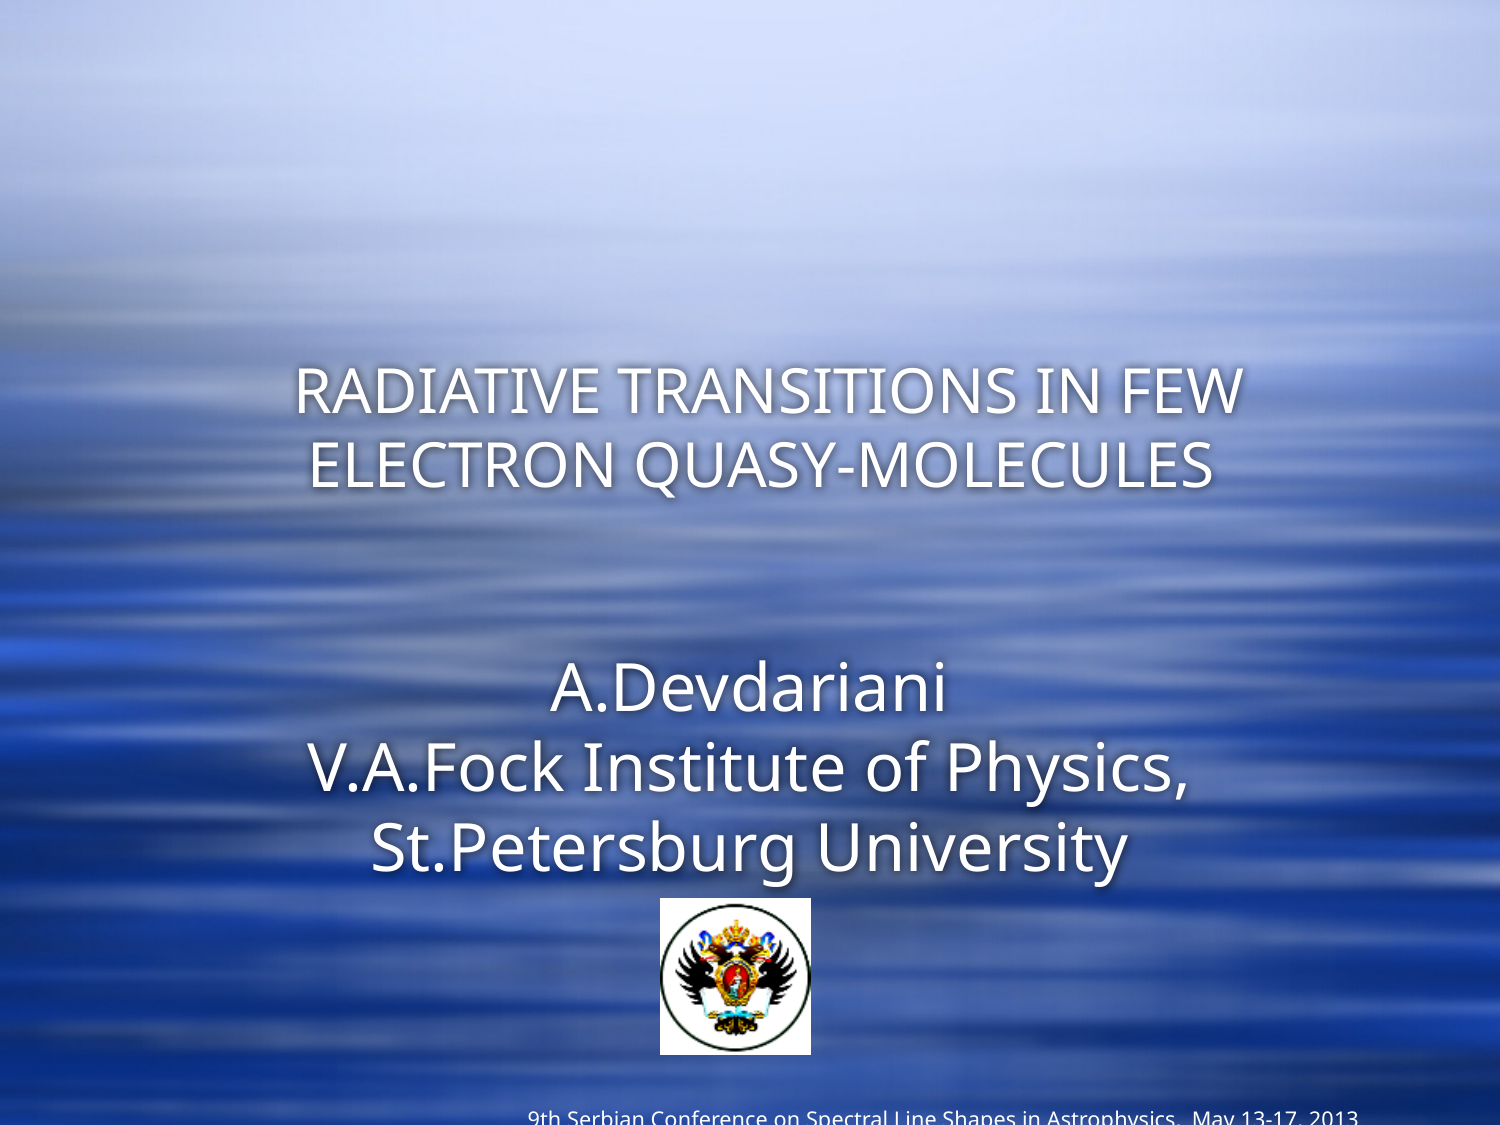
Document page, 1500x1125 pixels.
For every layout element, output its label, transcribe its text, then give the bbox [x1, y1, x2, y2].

picture [0, 0, 1500, 1125]
subtitle A.Devdariani V.A.Fock Institute of Physics, St.Petersburg University [225, 637, 1275, 944]
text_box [660, 898, 811, 1055]
text_box 9th Serbian Conference on Spectral Line Shapes in Astrophysics, May 13-17, 2013 [512, 1003, 1500, 1125]
title RADIATIVE TRANSITIONS IN FEW ELECTRON QUASY-MOLECULES [131, 342, 1407, 584]
